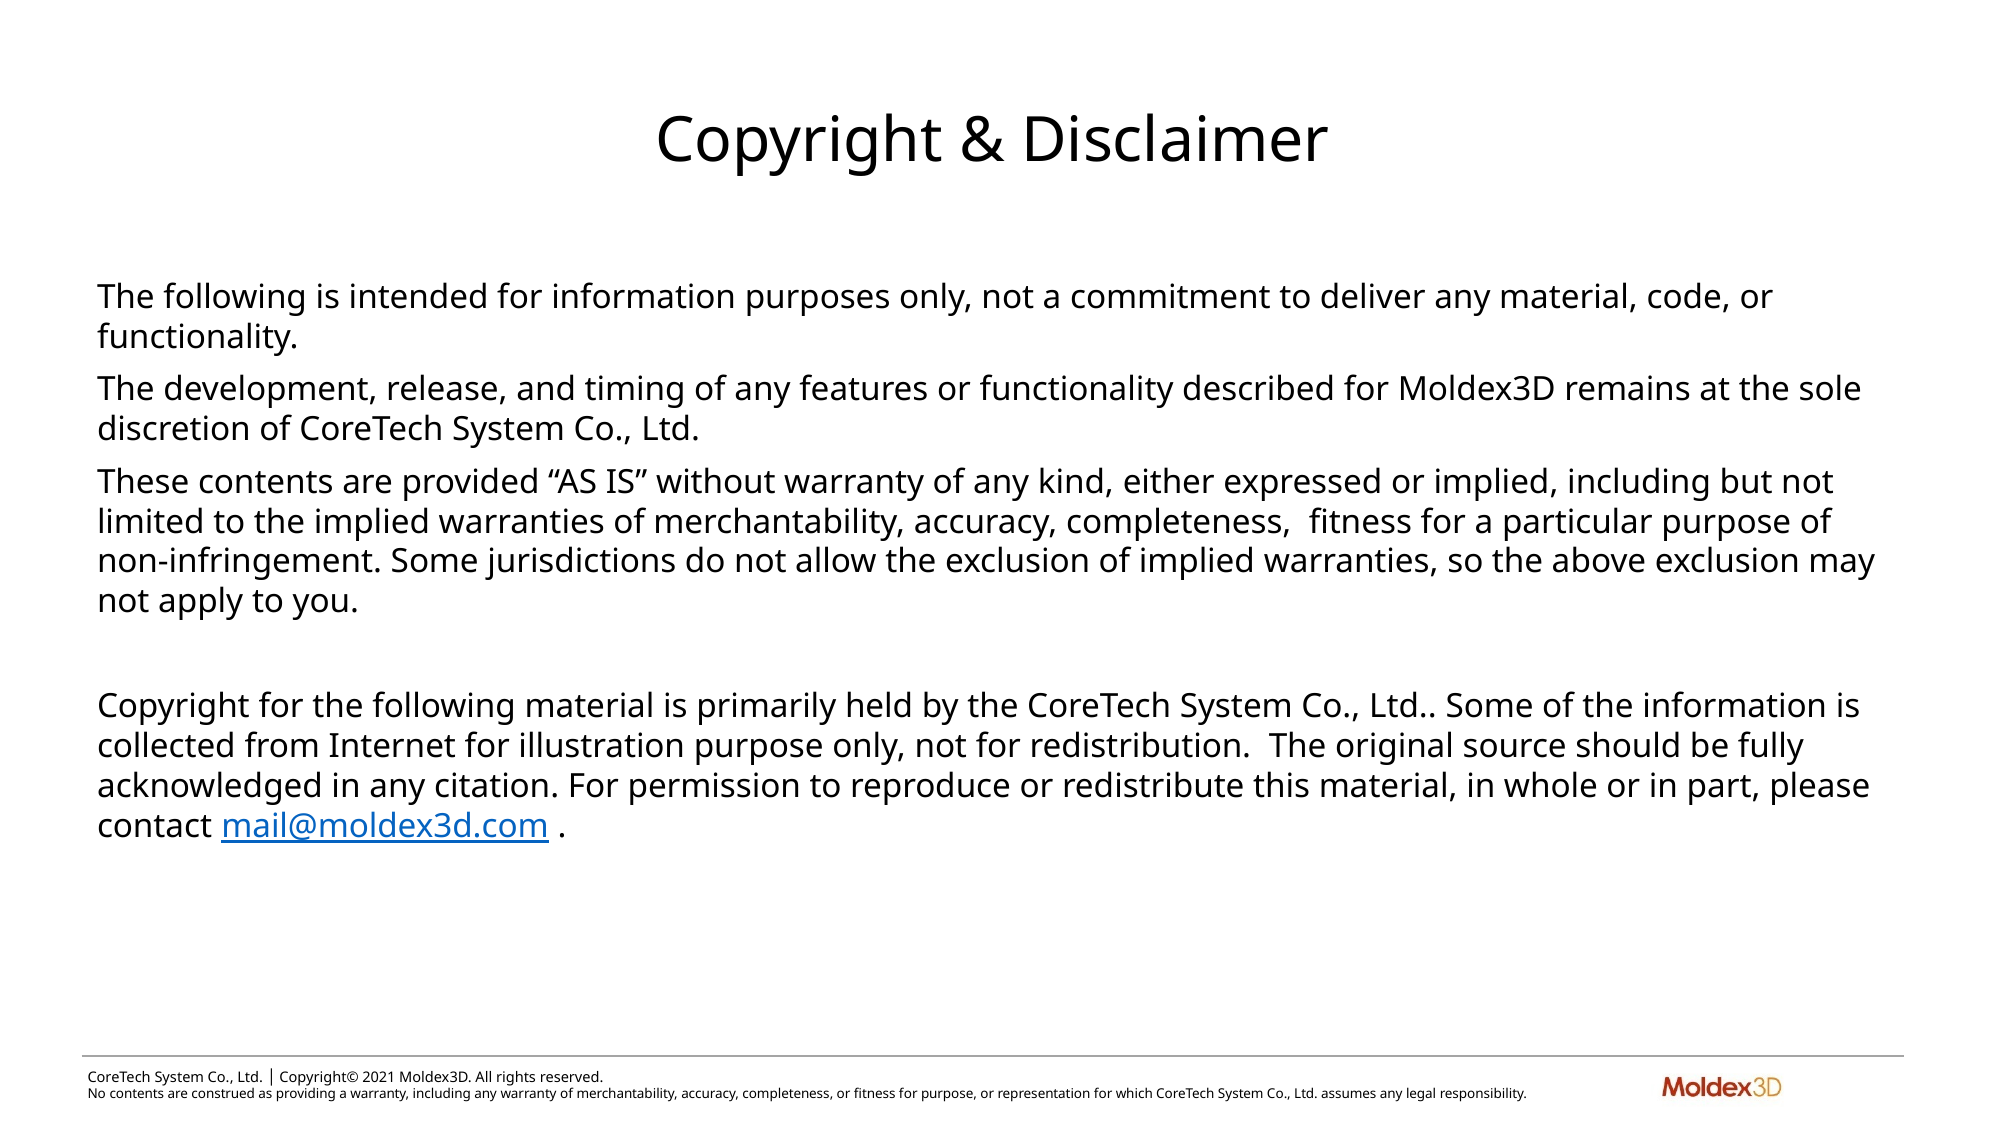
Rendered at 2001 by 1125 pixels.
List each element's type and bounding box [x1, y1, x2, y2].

picture [1651, 1062, 1797, 1111]
